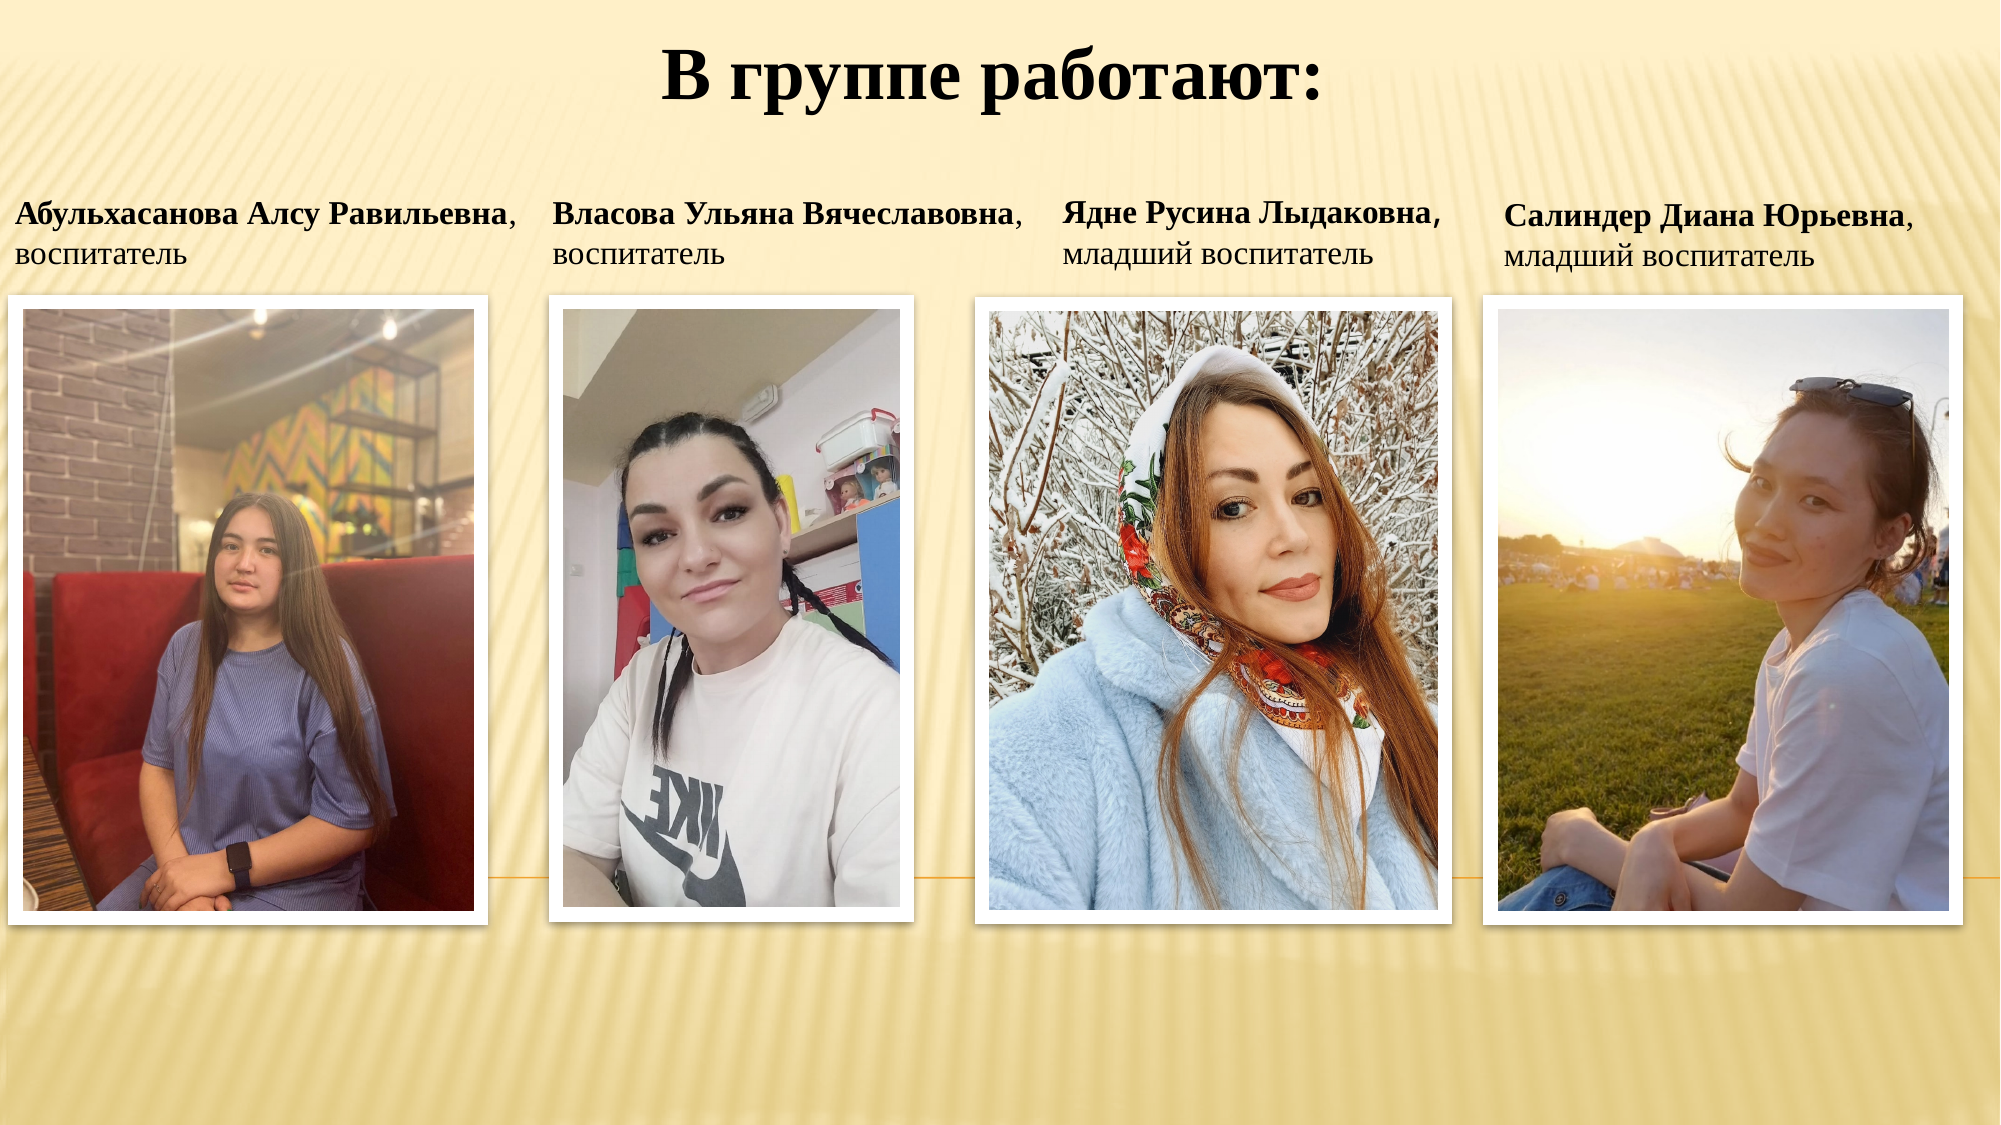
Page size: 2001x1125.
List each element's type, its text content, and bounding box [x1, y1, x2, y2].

picture [22, 308, 475, 911]
text_box Власова Ульяна Вячеславовна, воспитатель [537, 184, 1047, 279]
text_box Салиндер Диана Юрьевна, младший воспитатель [1489, 185, 1980, 280]
text_box В группе работают: [646, 17, 1354, 123]
picture [562, 308, 900, 908]
text_box Абульхасанова Алсу Равильевна, воспитатель [0, 184, 537, 279]
picture [988, 310, 1439, 910]
title [83, 796, 1934, 997]
text_box Ядне Русина Лыдаковна, младший воспитатель [1047, 178, 1594, 279]
picture [1497, 308, 1950, 911]
